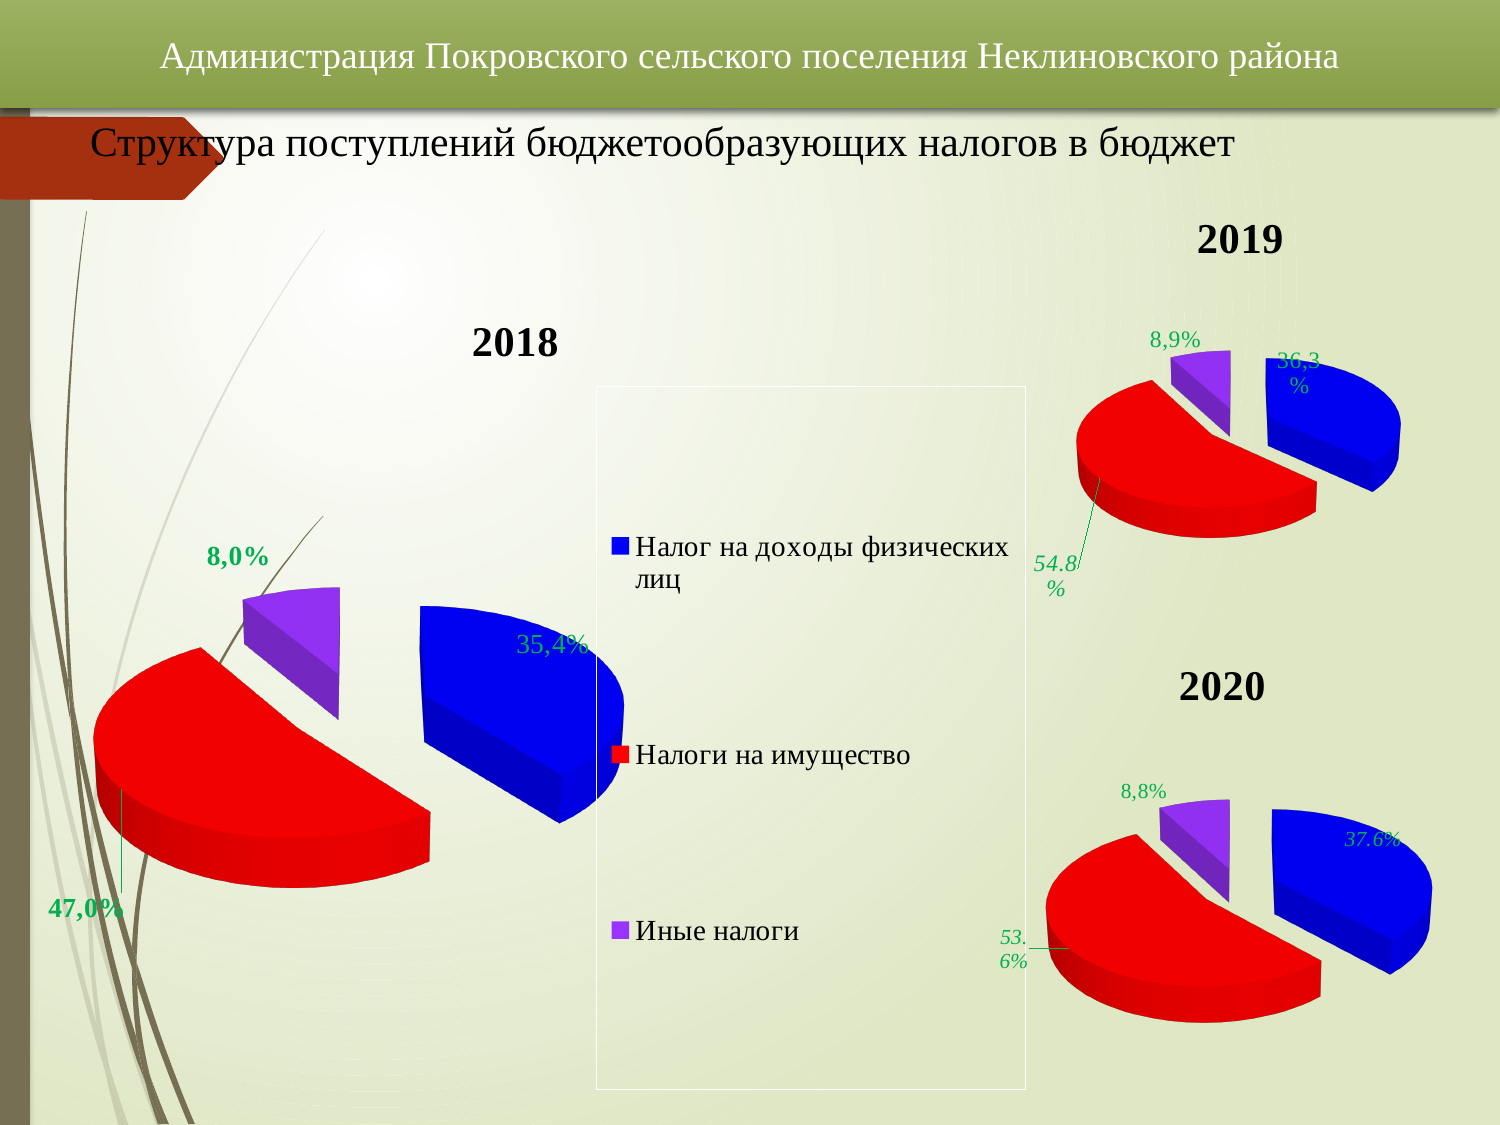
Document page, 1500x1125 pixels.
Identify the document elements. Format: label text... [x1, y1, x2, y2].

title Структура поступлений бюджетообразующих налогов в бюджет [75, 121, 1425, 198]
chart [0, 187, 1474, 1125]
text_box Администрация Покровского сельского поселения Неклиновского района [0, 0, 1500, 108]
